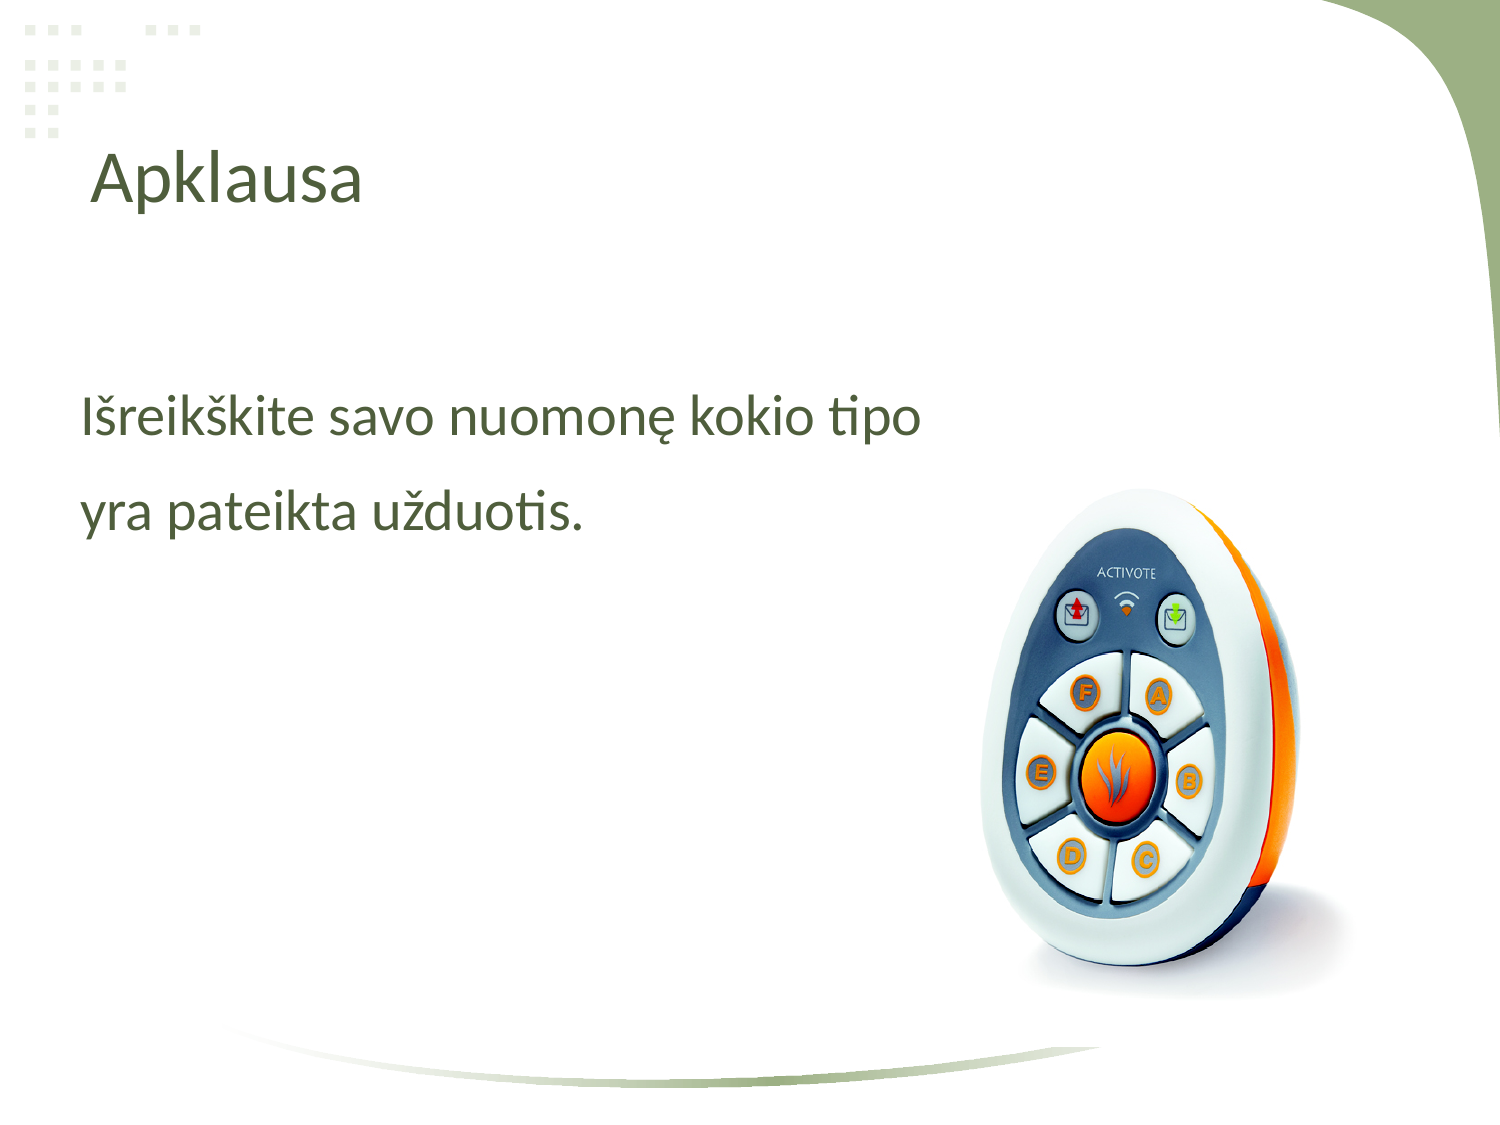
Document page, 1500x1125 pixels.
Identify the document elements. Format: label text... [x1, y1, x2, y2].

picture [807, 459, 1436, 1047]
title Apklausa [75, 45, 1425, 233]
list Išreikškite savo nuomonę kokio tipo yra pateikta užduotis. [64, 361, 1000, 639]
